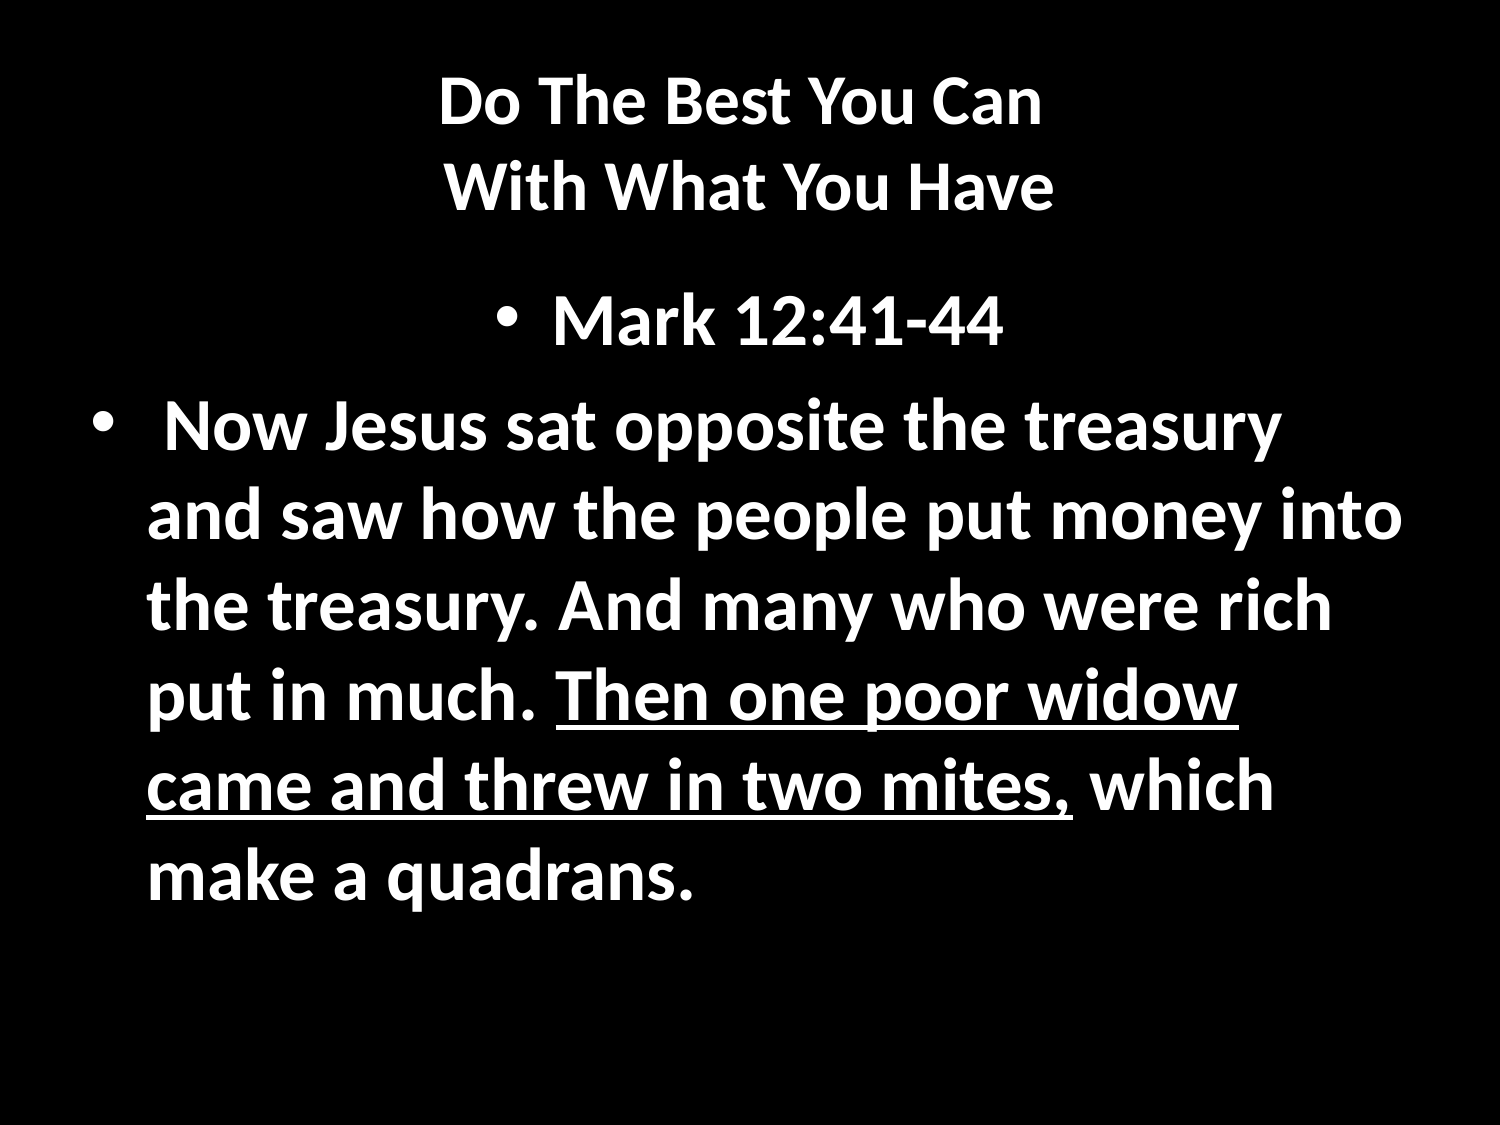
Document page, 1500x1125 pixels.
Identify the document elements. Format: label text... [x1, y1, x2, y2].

title Do The Best You Can With What You Have [75, 45, 1425, 233]
list Mark 12:41-44 Now Jesus sat opposite the treasury and saw how the people put money into the treasury. And many who were rich put in much. Then one poor widow came and threw in two mites, which make a quadrans. [75, 262, 1425, 1005]
